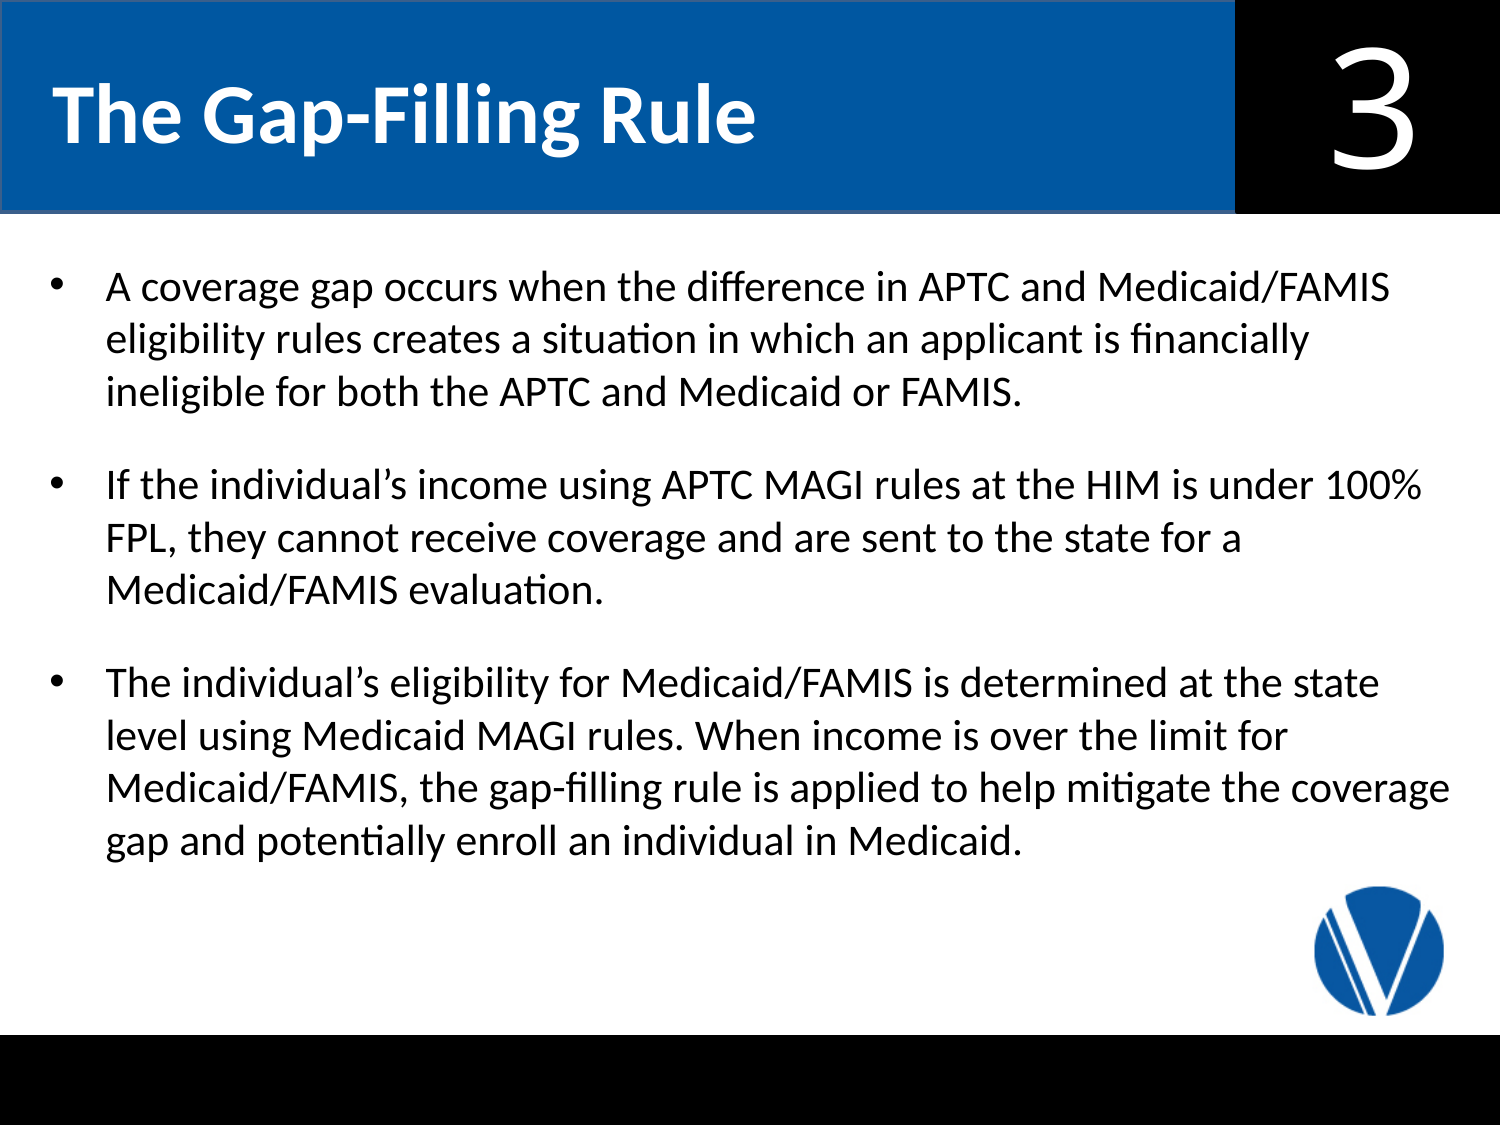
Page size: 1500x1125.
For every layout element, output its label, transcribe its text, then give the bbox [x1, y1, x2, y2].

list The Gap-Filling Rule [37, 50, 1188, 175]
list A coverage gap occurs when the difference in APTC and Medicaid/FAMIS eligibility rules creates a situation in which an applicant is financially ineligible for both the APTC and Medicaid or FAMIS. If the individual’s income using APTC MAGI rules at the HIM is under 100% FPL, they cannot receive coverage and are sent to the state for a Medicaid/FAMIS evaluation. The individual’s eligibility for Medicaid/FAMIS is determined at the state level using Medicaid MAGI rules. When income is over the limit for Medicaid/FAMIS, the gap-filling rule is applied to help mitigate the coverage gap and potentially enroll an individual in Medicaid. [24, 249, 1475, 913]
picture [1312, 913, 1448, 1020]
